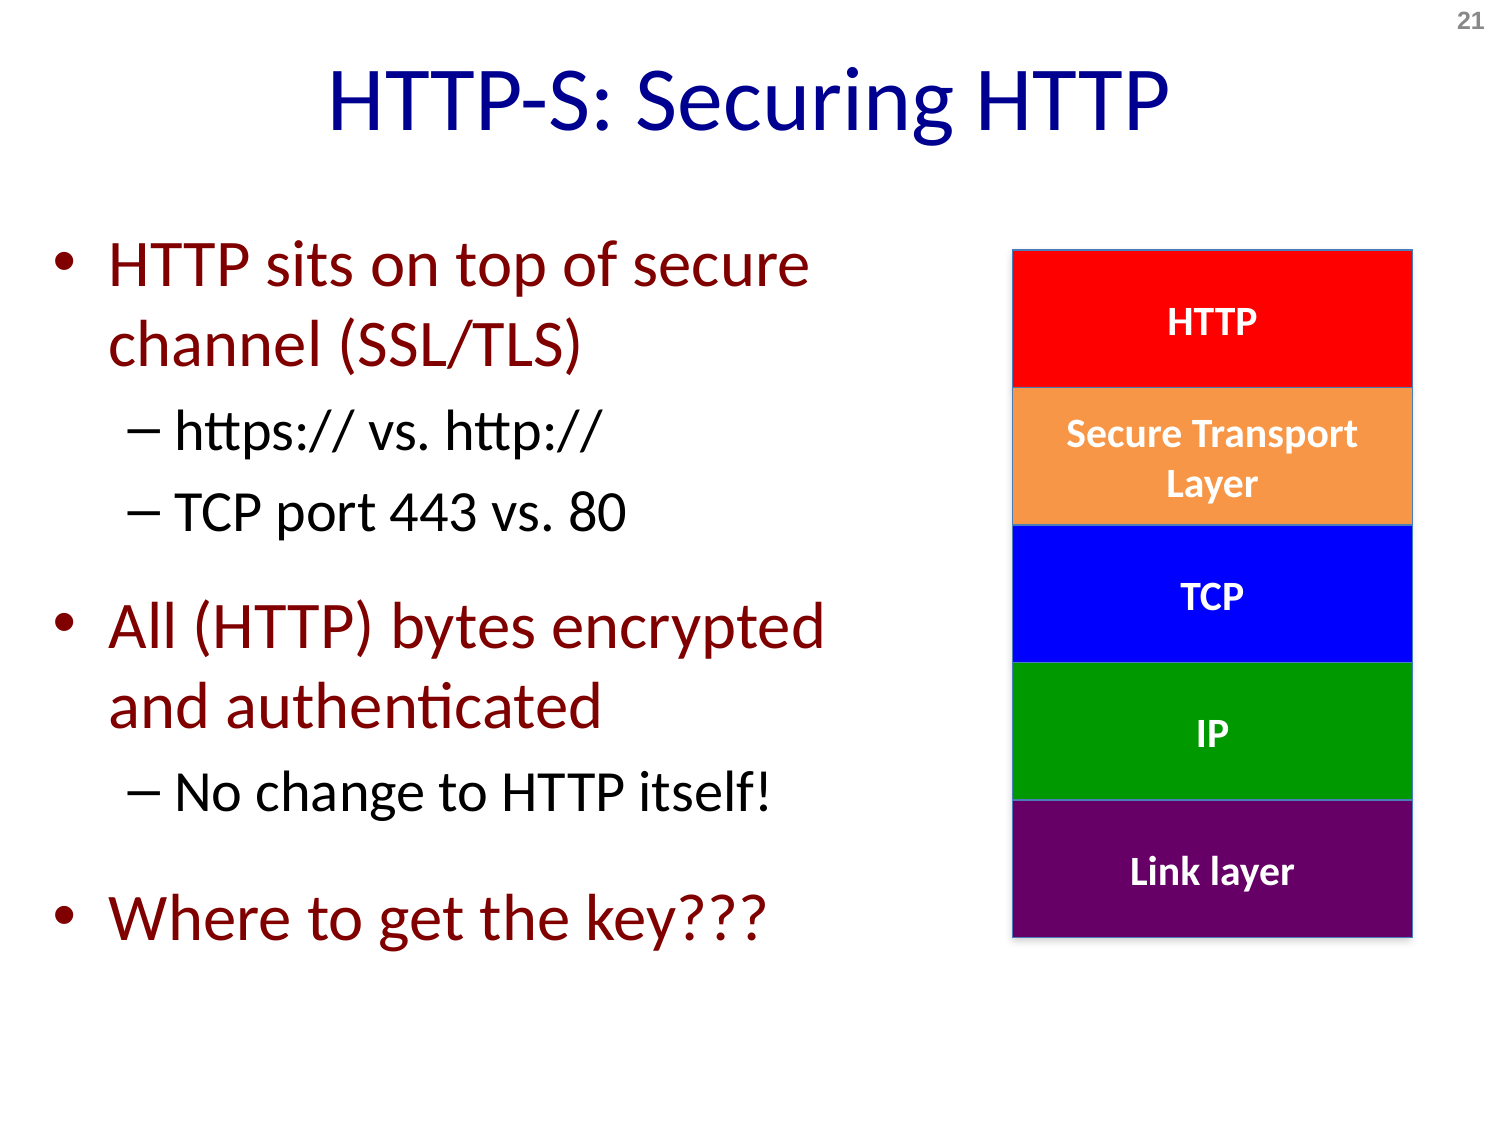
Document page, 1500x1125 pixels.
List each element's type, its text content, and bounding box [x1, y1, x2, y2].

title HTTP-S: Securing HTTP [75, 0, 1425, 188]
text_box Link layer [1012, 799, 1413, 938]
text_box Secure Transport Layer [1012, 387, 1413, 524]
text_box IP [1012, 662, 1413, 799]
text_box HTTP [1012, 249, 1413, 387]
text_box TCP [1012, 524, 1413, 662]
slide_number 21 [1149, 0, 1500, 50]
list HTTP sits on top of secure channel (SSL/TLS) https:// vs. http:// TCP port 443 vs. 80 All (HTTP) bytes encrypted and authenticated No change to HTTP itself! Where to get the key??? [37, 212, 925, 1088]
